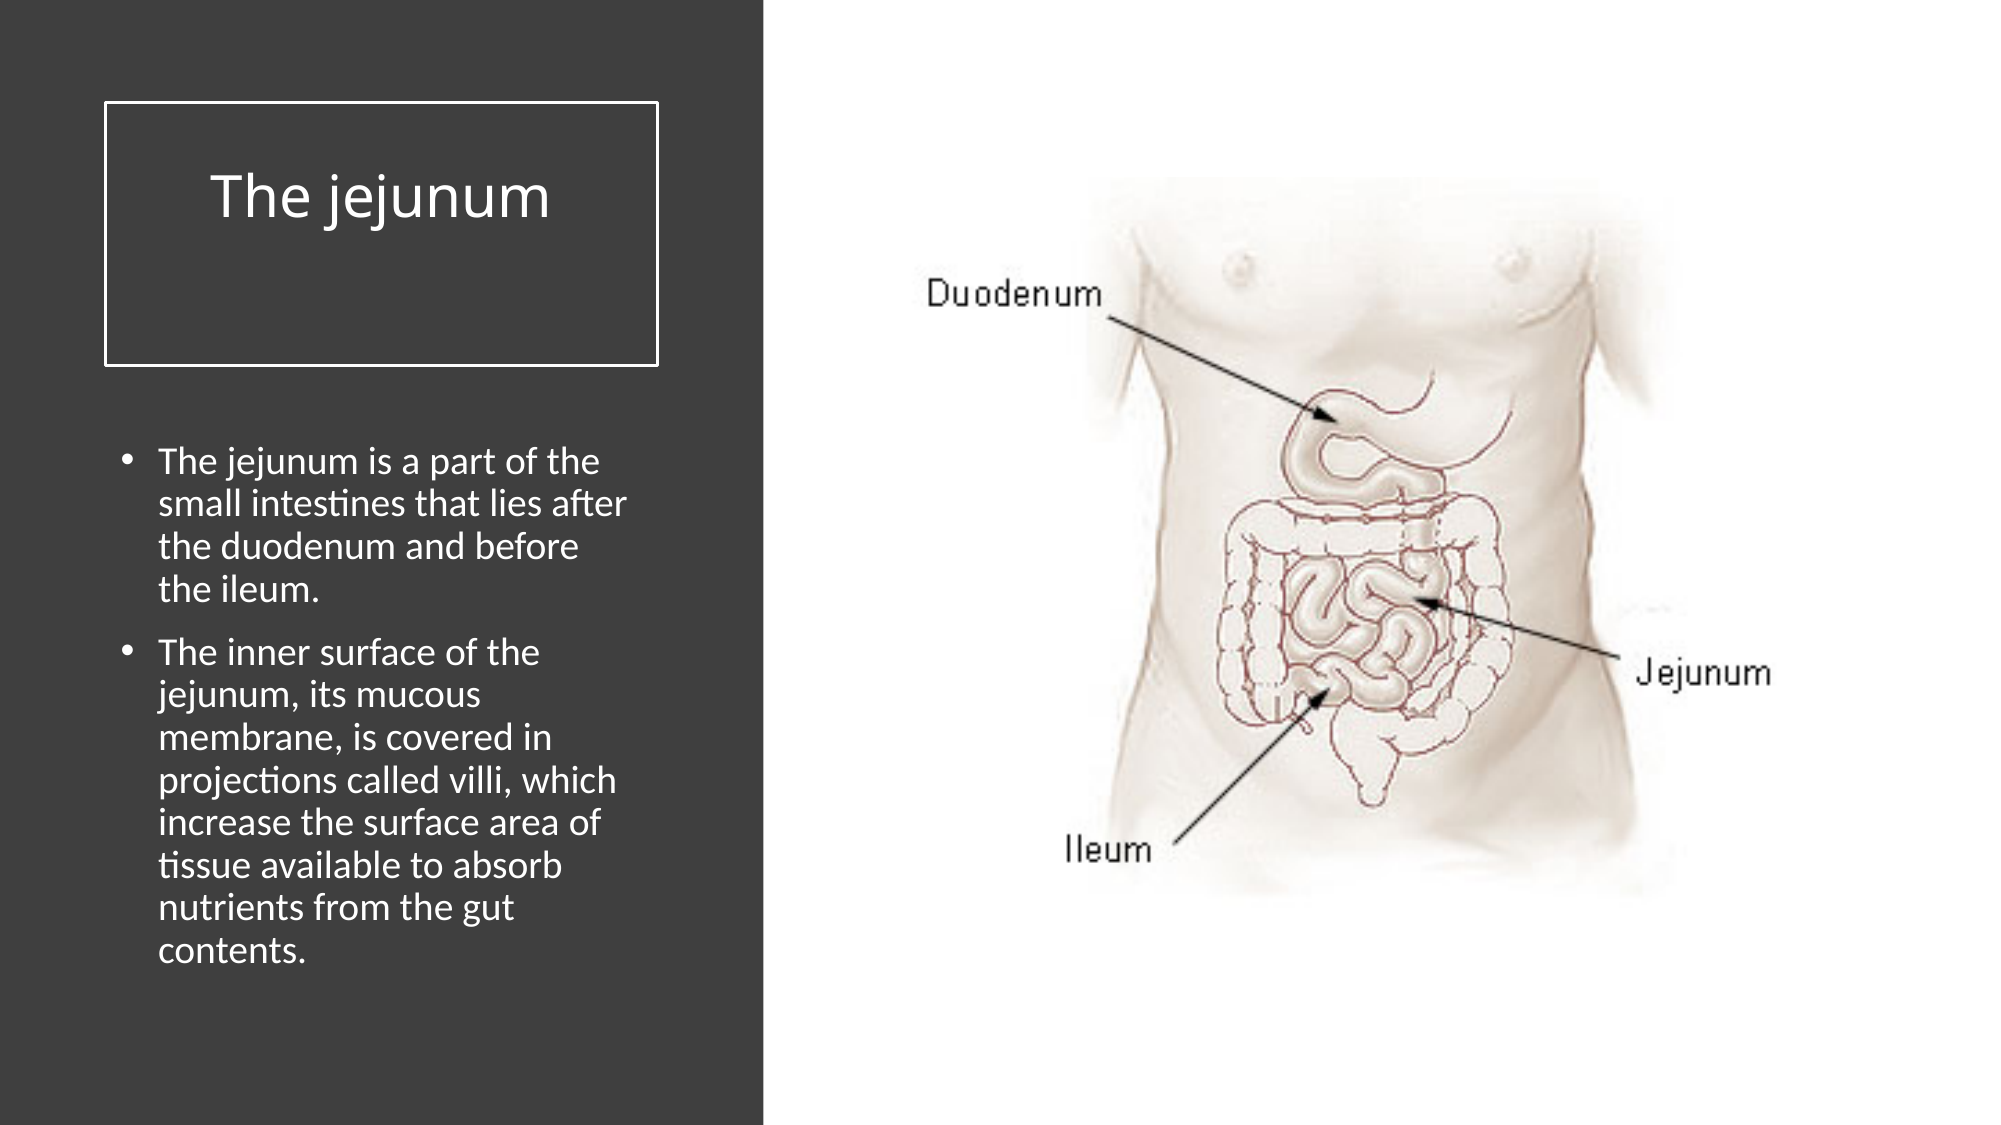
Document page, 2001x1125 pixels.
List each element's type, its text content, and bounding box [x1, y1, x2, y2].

text_box [0, 0, 764, 1125]
picture [869, 177, 1895, 921]
title The jejunum [105, 102, 658, 366]
list The jejunum is a part of the small intestines that lies after the duodenum and before the ileum. The inner surface of the jejunum, its mucous membrane, is covered in projections called villi, which increase the surface area of tissue available to absorb nutrients from the gut contents. [105, 432, 658, 994]
